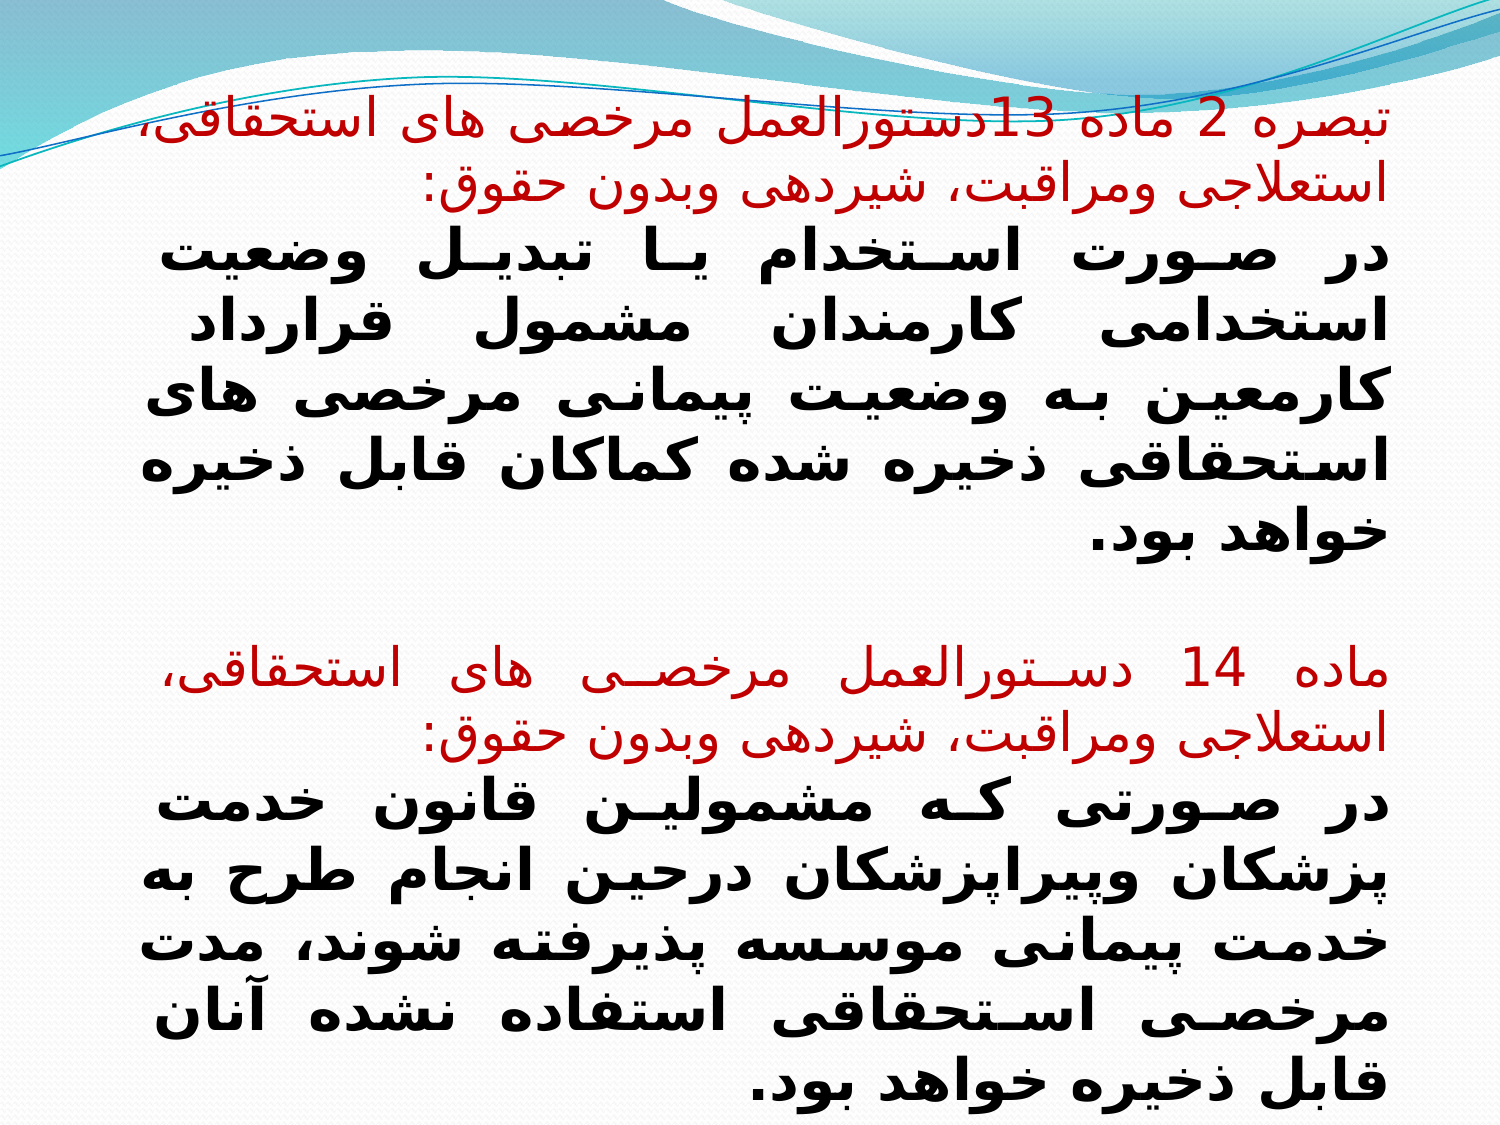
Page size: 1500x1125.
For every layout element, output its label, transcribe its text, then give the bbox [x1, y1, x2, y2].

text_box تبصره 2 ماده 13دستورالعمل مرخصی های استحقاقی، استعلاجی ومراقبت، شیردهی وبدون حقوق: در صورت استخدام یا تبدیل وضعیت استخدامی کارمندان مشمول قرارداد کارمعین به وضعیت پیمانی مرخصی های استحقاقی ذخیره شده کماکان قابل ذخیره خواهد بود. ماده 14 دستورالعمل مرخصی های استحقاقی، استعلاجی ومراقبت، شیردهی وبدون حقوق: در صورتی که مشمولین قانون خدمت پزشکان وپیراپزشکان درحین انجام طرح به خدمت پیمانی موسسه پذیرفته شوند، مدت مرخصی استحقاقی استفاده نشده آنان قابل ذخیره خواهد بود. [117, 5, 1407, 1120]
